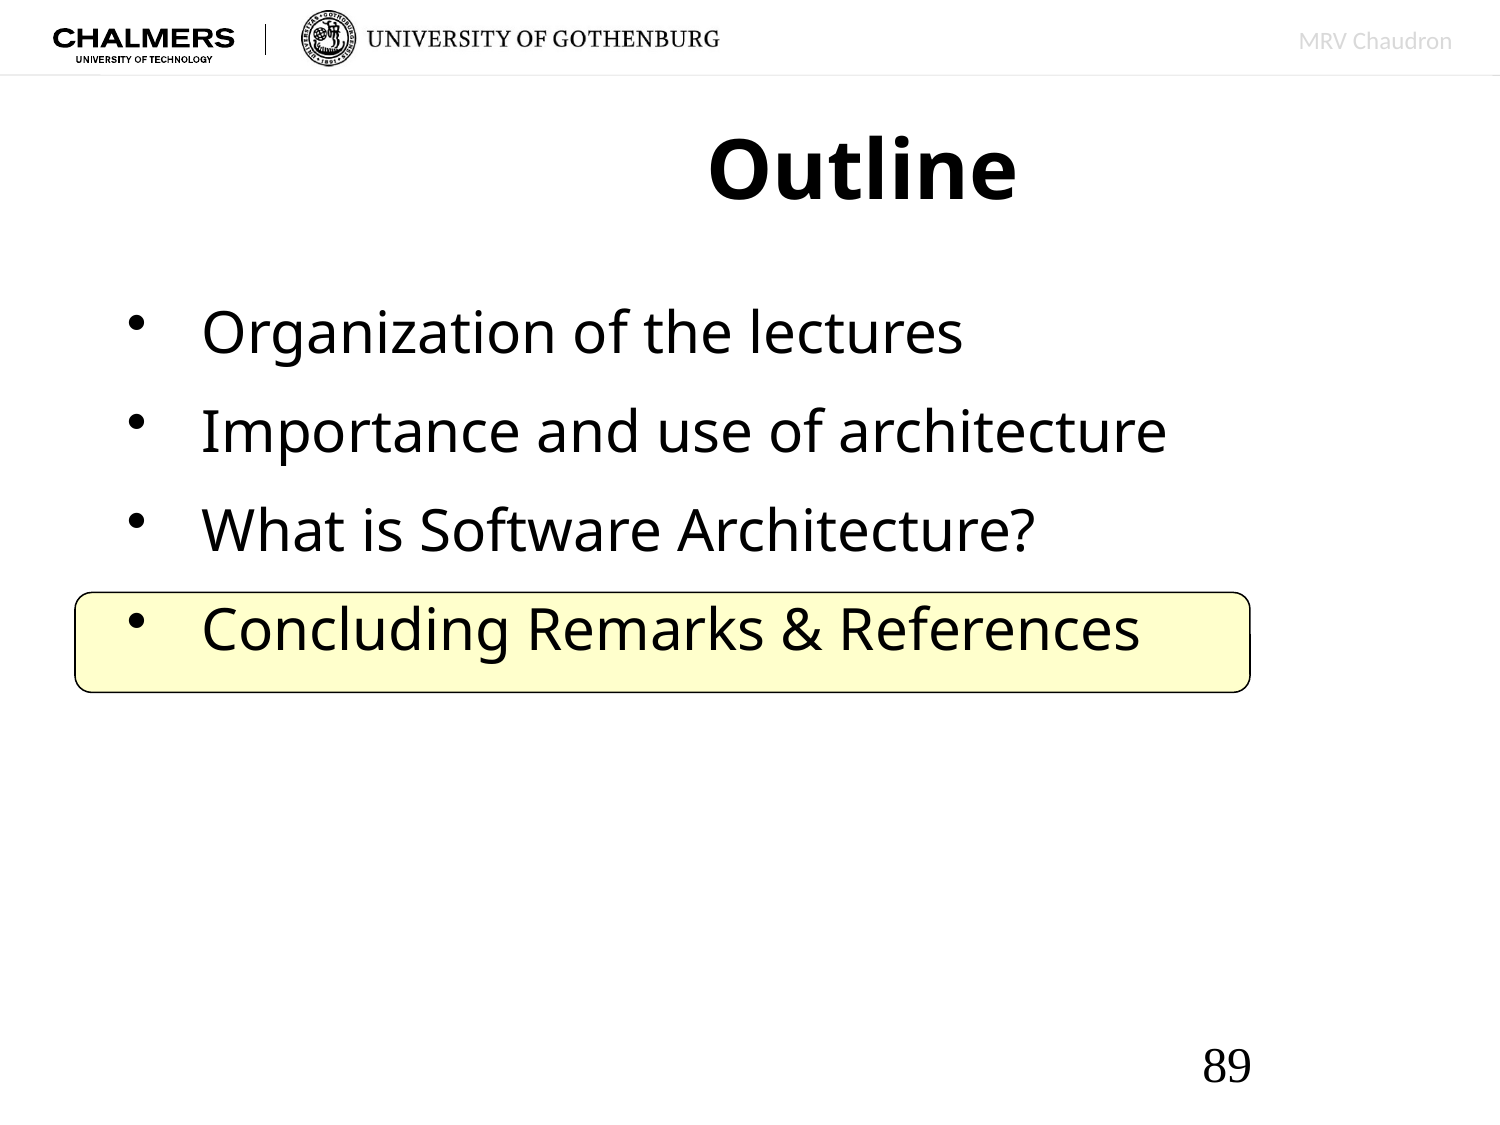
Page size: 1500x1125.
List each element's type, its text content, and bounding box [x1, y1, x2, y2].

title Outline [225, 75, 1500, 258]
text_box [75, 592, 1251, 693]
picture [301, 10, 720, 67]
text_box Organization of the lectures Importance and use of architecture What is Software Architecture? Concluding Remarks & References [112, 287, 1450, 670]
slide_number 89 [1187, 1025, 1500, 1100]
